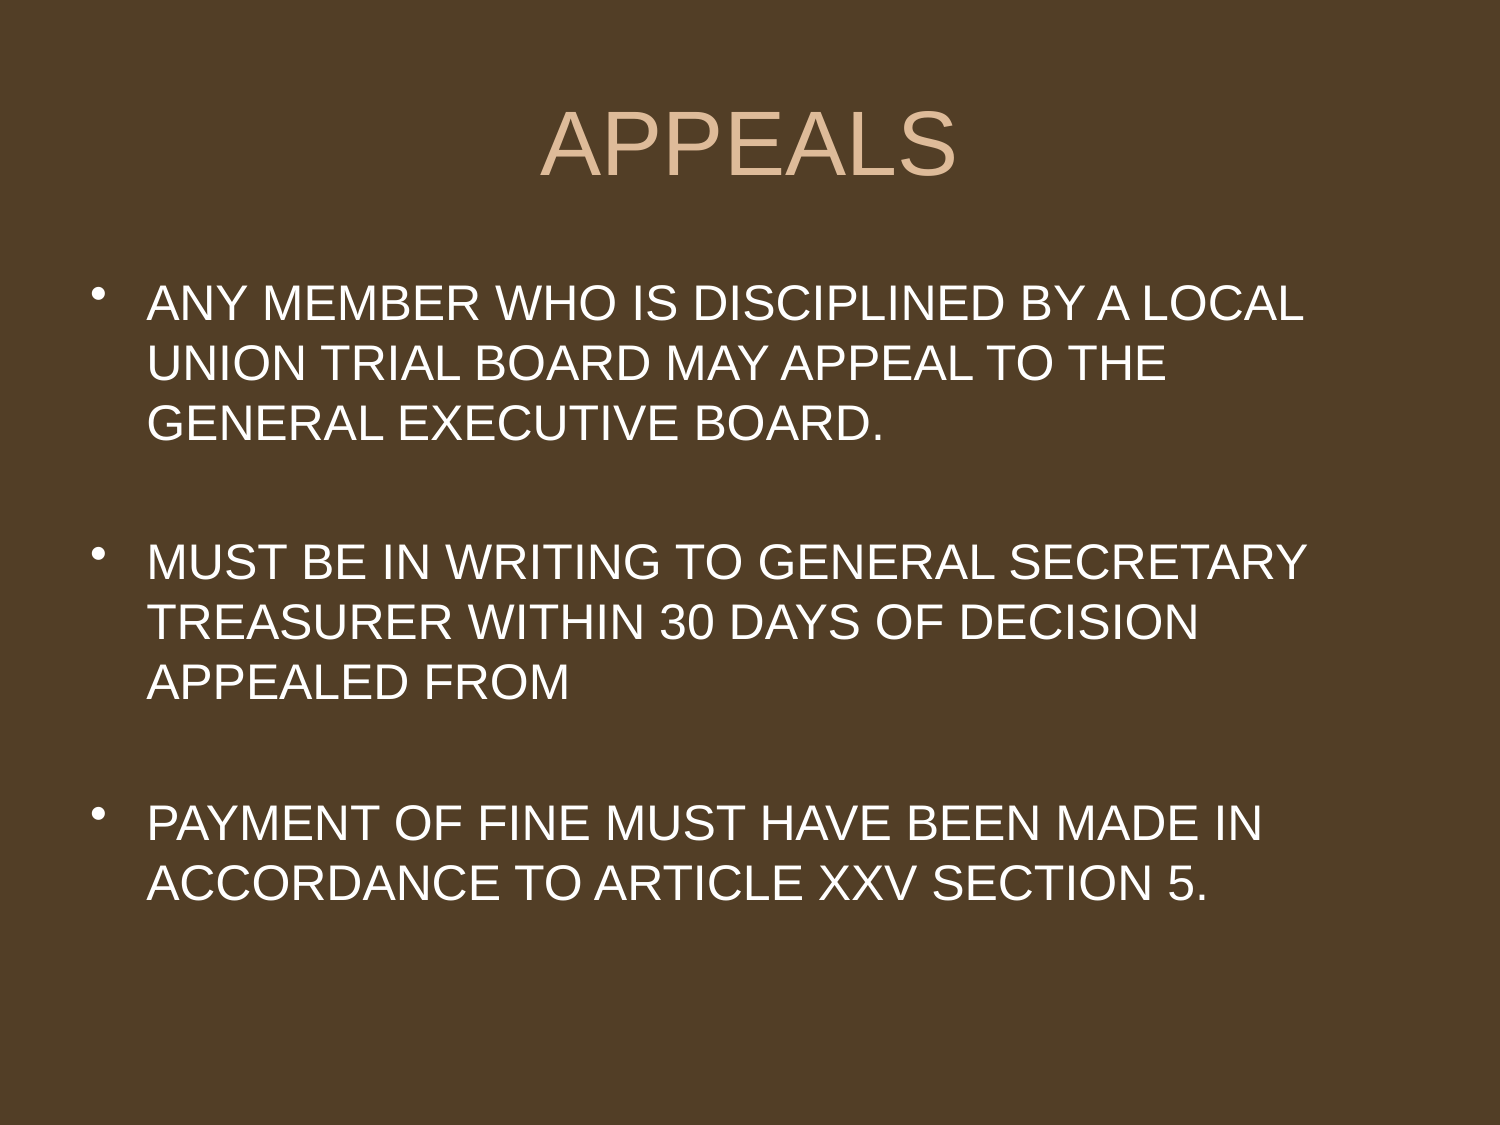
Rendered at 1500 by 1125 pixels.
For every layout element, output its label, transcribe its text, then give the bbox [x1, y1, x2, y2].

list ANY MEMBER WHO IS DISCIPLINED BY A LOCAL UNION TRIAL BOARD MAY APPEAL TO THE GENERAL EXECUTIVE BOARD. MUST BE IN WRITING TO GENERAL SECRETARY TREASURER WITHIN 30 DAYS OF DECISION APPEALED FROM PAYMENT OF FINE MUST HAVE BEEN MADE IN ACCORDANCE TO ARTICLE XXV SECTION 5. [74, 262, 1426, 1006]
title APPEALS [74, 44, 1426, 233]
